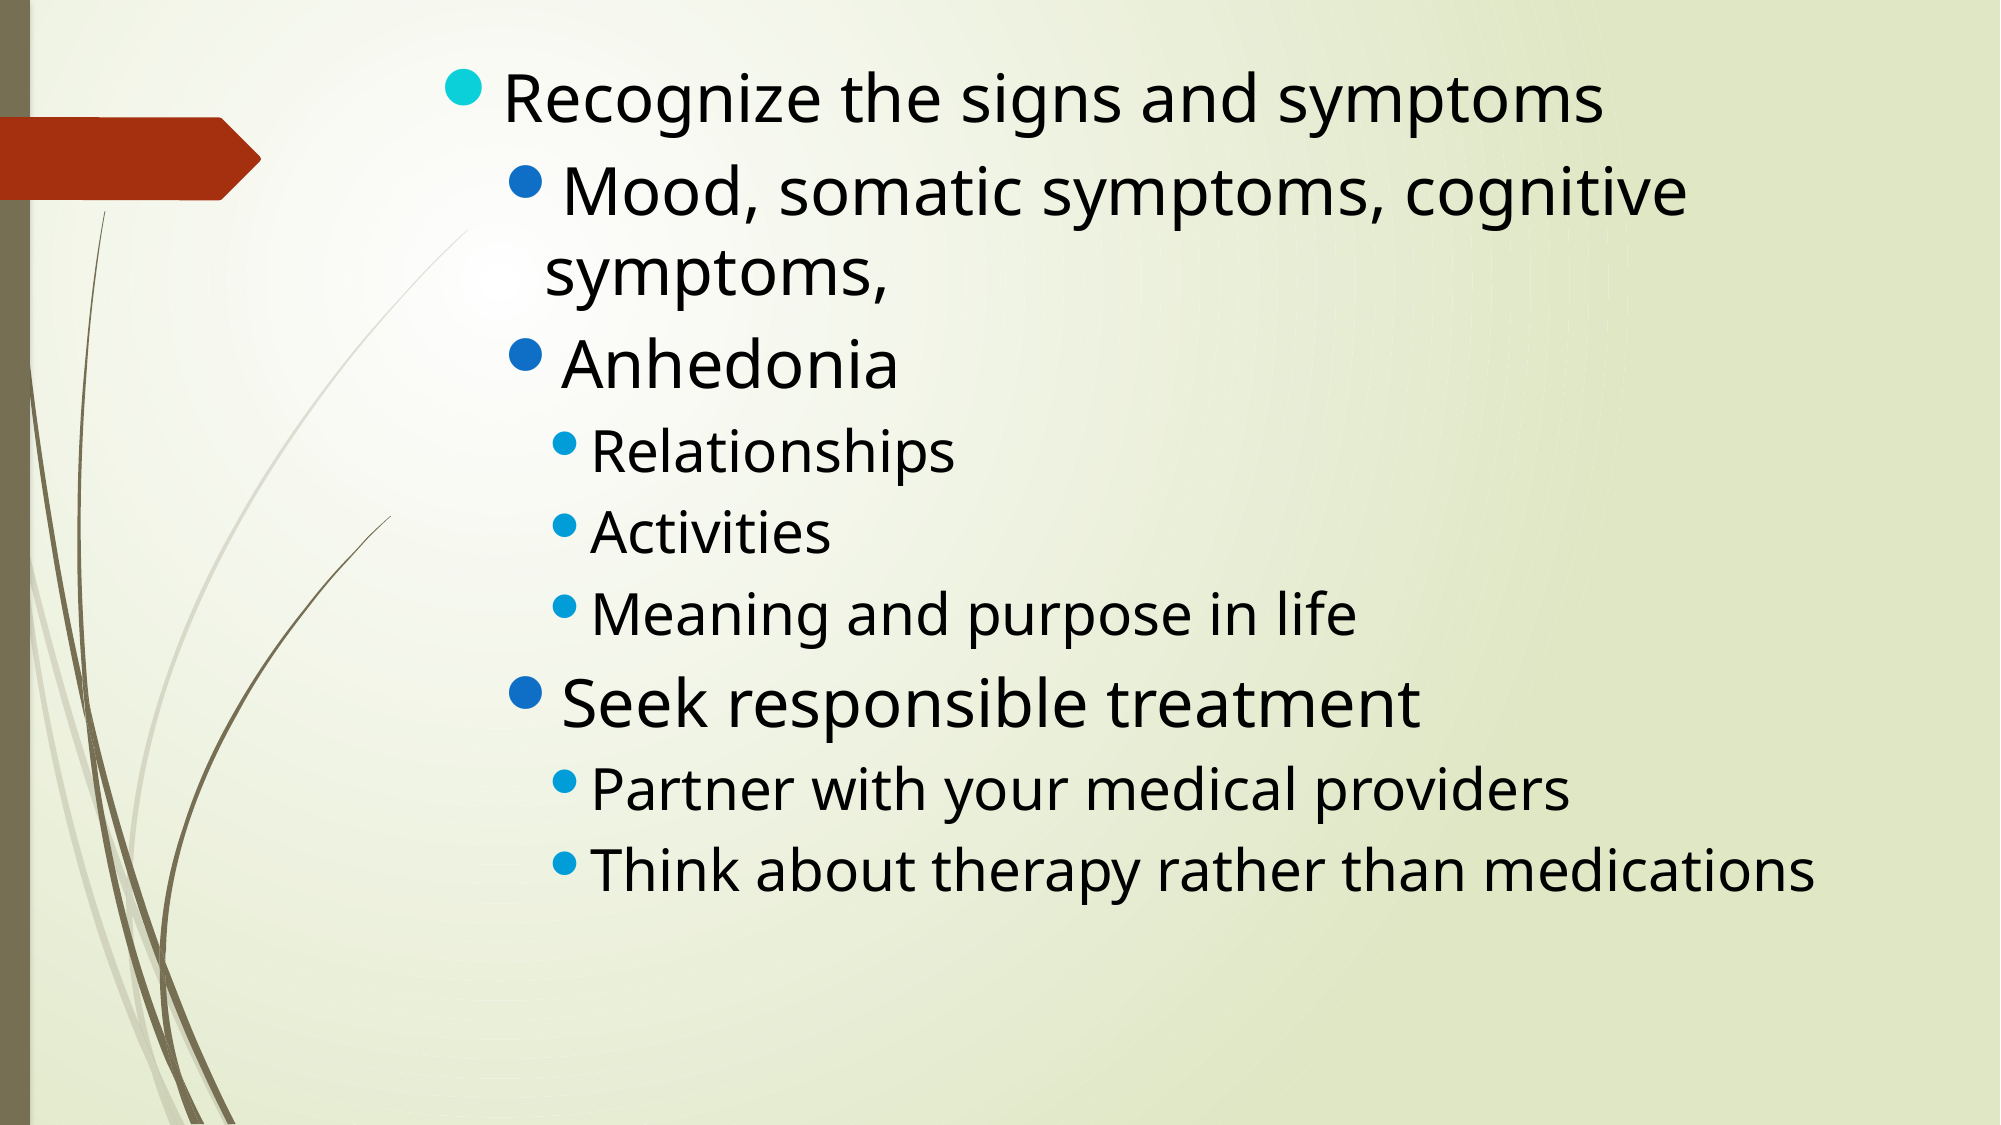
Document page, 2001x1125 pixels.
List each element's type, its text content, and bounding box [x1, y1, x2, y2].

list Recognize the signs and symptoms Mood, somatic symptoms, cognitive symptoms, Anhedonia Relationships Activities Meaning and purpose in life Seek responsible treatment Partner with your medical providers Think about therapy rather than medications [424, 47, 1888, 1016]
